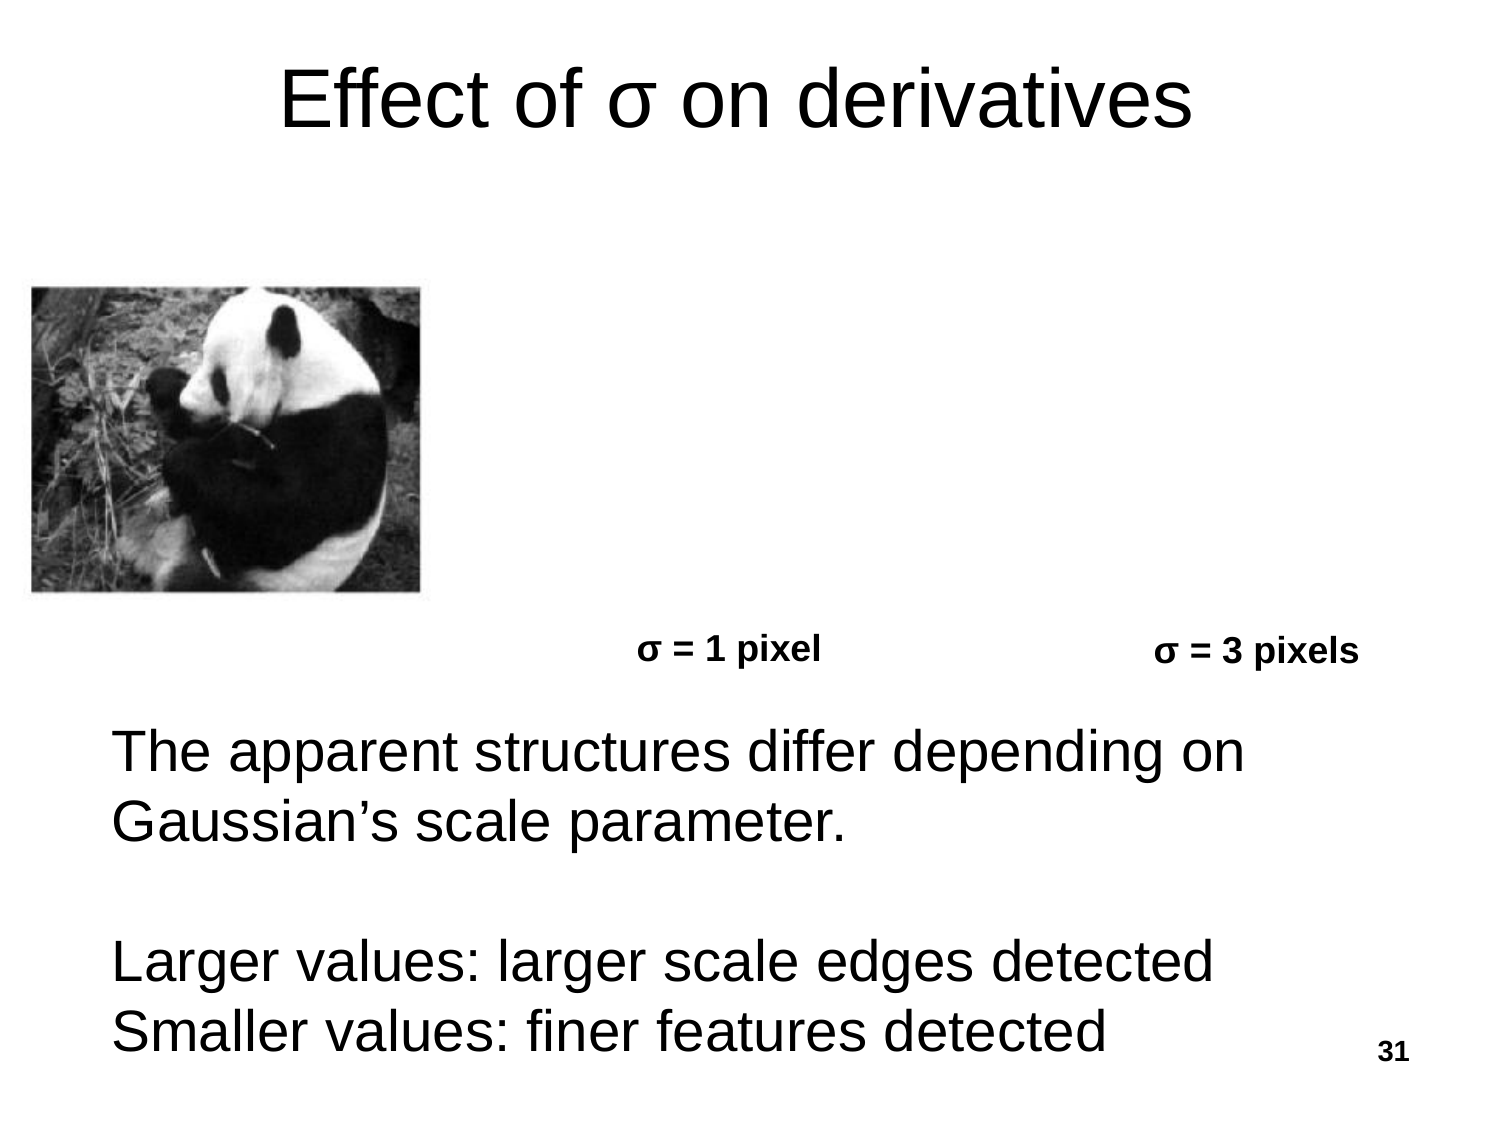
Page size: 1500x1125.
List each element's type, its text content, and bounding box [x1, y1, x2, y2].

title Effect of σ on derivatives [72, 0, 1424, 188]
slide_number 31 [1074, 1024, 1426, 1103]
text_box The apparent structures differ depending on Gaussian’s scale parameter. Larger values: larger scale edges detected Smaller values: finer features detected [97, 706, 1460, 1071]
picture [0, 253, 1500, 640]
text_box σ = 3 pixels [1138, 651, 1500, 678]
text_box σ = 1 pixel [621, 651, 1138, 677]
